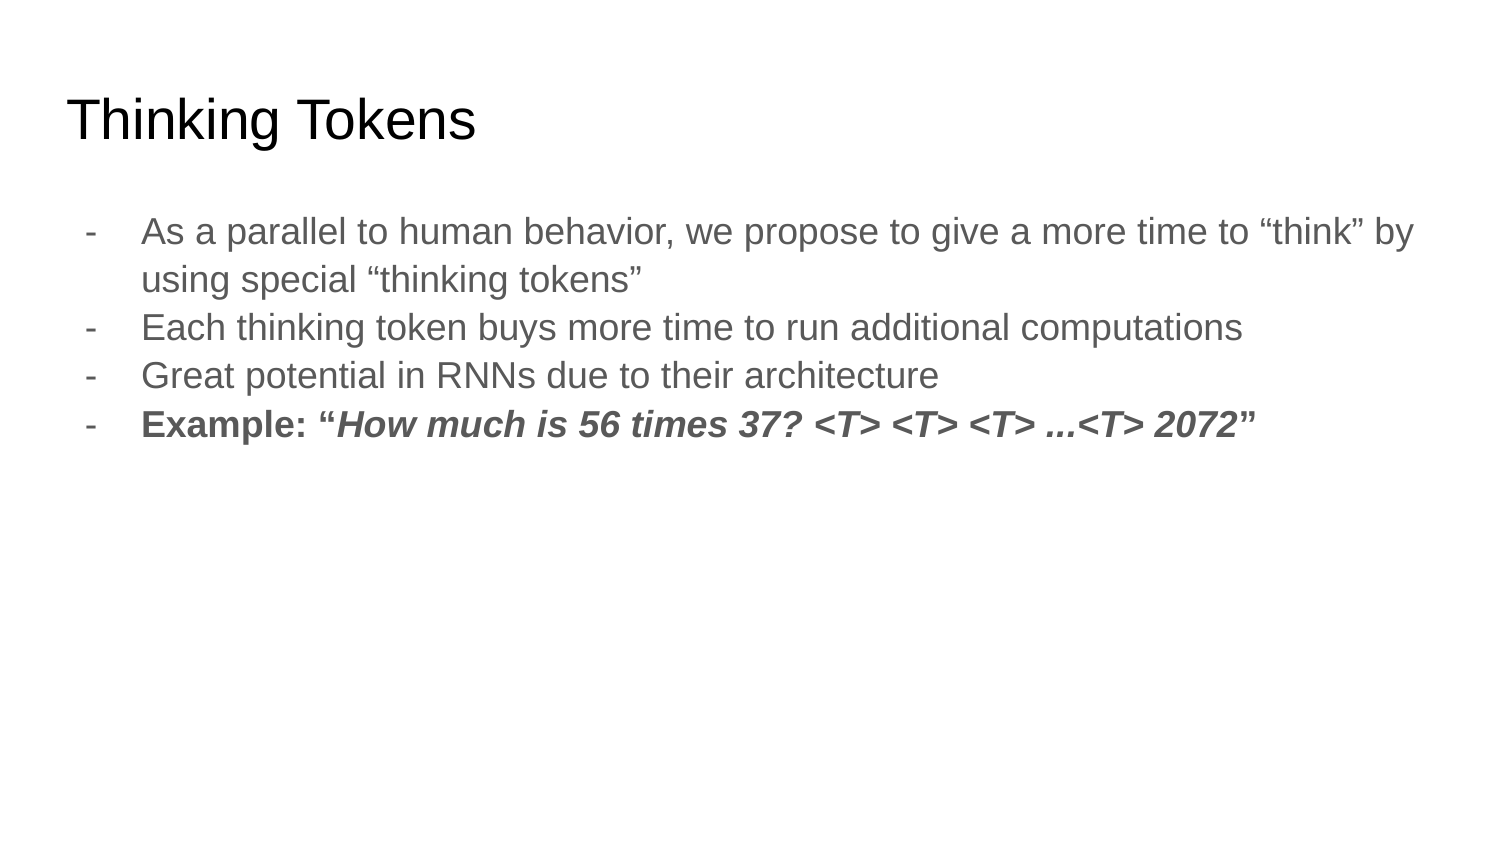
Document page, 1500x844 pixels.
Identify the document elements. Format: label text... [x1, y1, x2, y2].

list As a parallel to human behavior, we propose to give a more time to “think” by using special “thinking tokens” Each thinking token buys more time to run additional computations Great potential in RNNs due to their architecture Example: “How much is 56 times 37? <T> <T> <T> ...<T> 2072” [51, 189, 1449, 750]
title Thinking Tokens [51, 72, 1449, 167]
